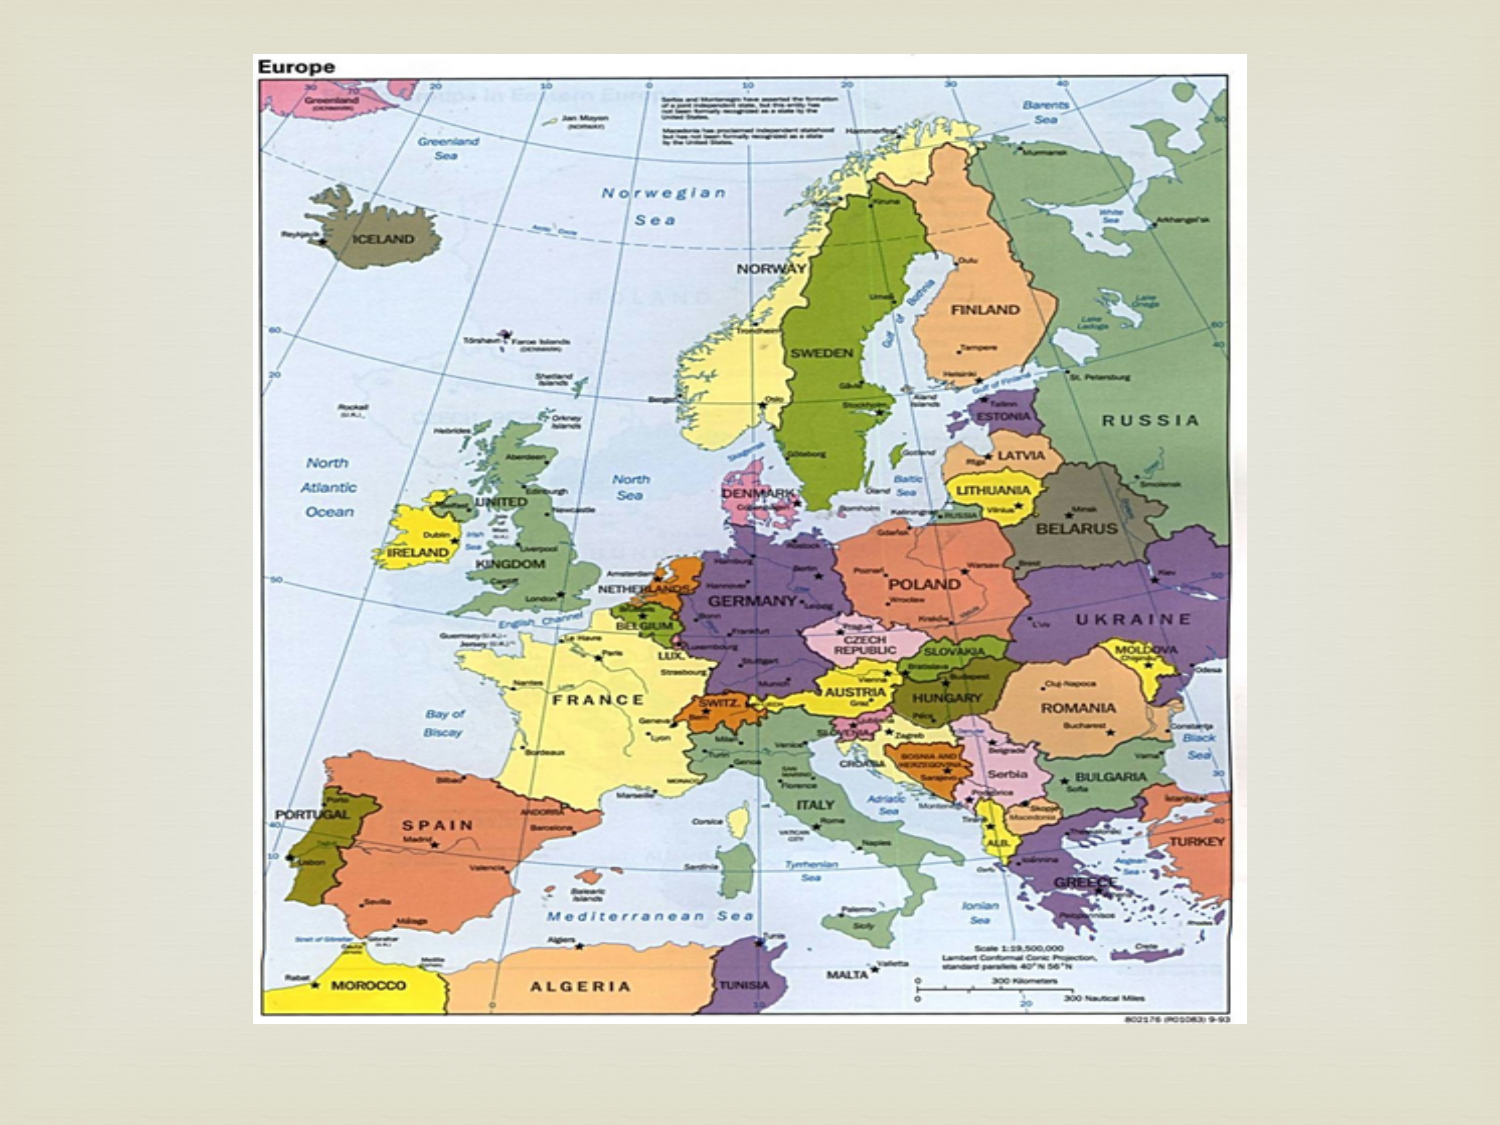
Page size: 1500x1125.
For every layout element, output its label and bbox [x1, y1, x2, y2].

picture [253, 53, 1247, 1024]
